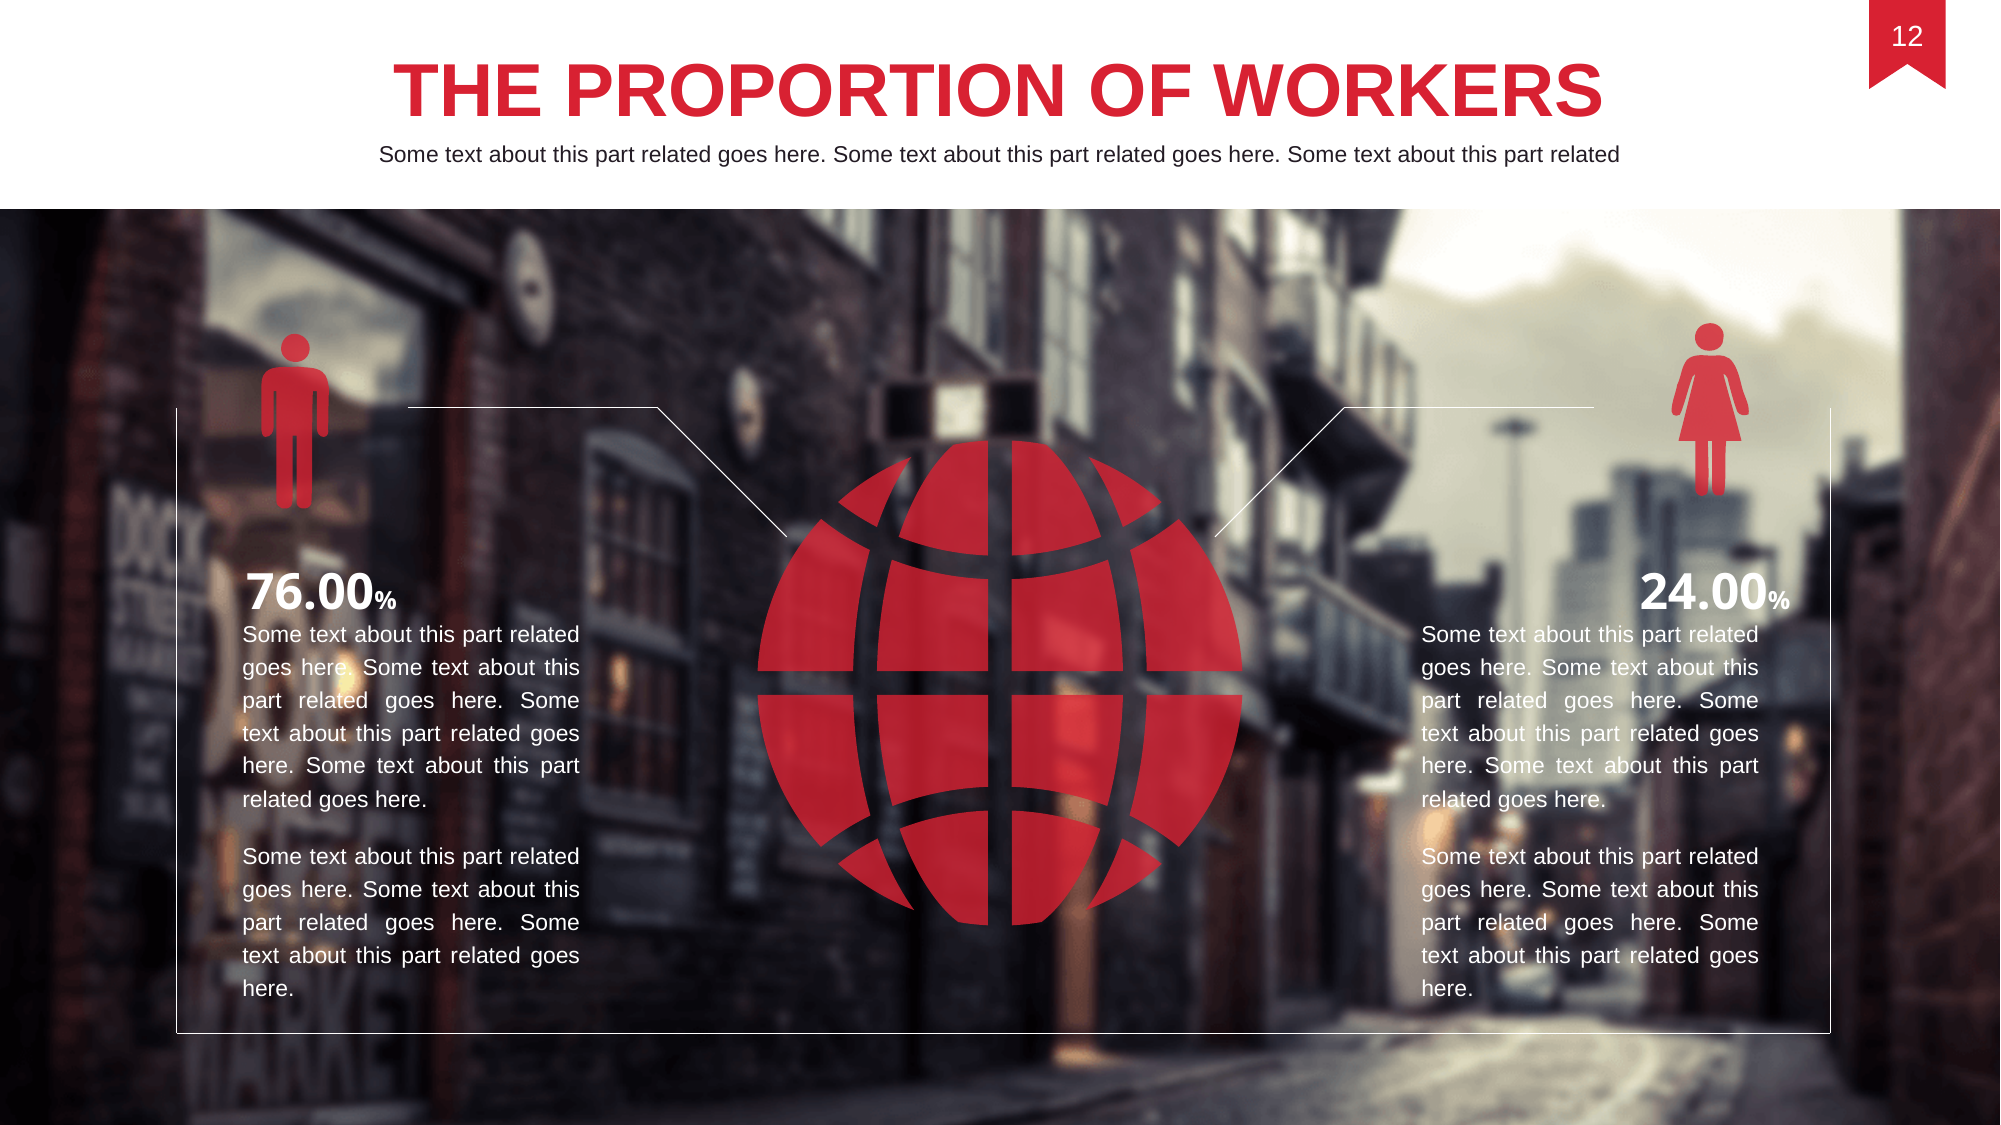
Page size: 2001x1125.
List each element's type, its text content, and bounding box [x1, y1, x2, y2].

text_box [657, 407, 787, 537]
picture [0, 209, 2000, 1125]
slide_number 12 [1869, 4, 1946, 65]
text_box Some text about this part related goes here. Some text about this part related goes here. Some text about this part related [353, 126, 1647, 175]
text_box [1214, 407, 1344, 537]
text_box THE PROPORTION OF WORKERS [379, 34, 1621, 126]
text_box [1671, 320, 1750, 498]
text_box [261, 331, 330, 512]
